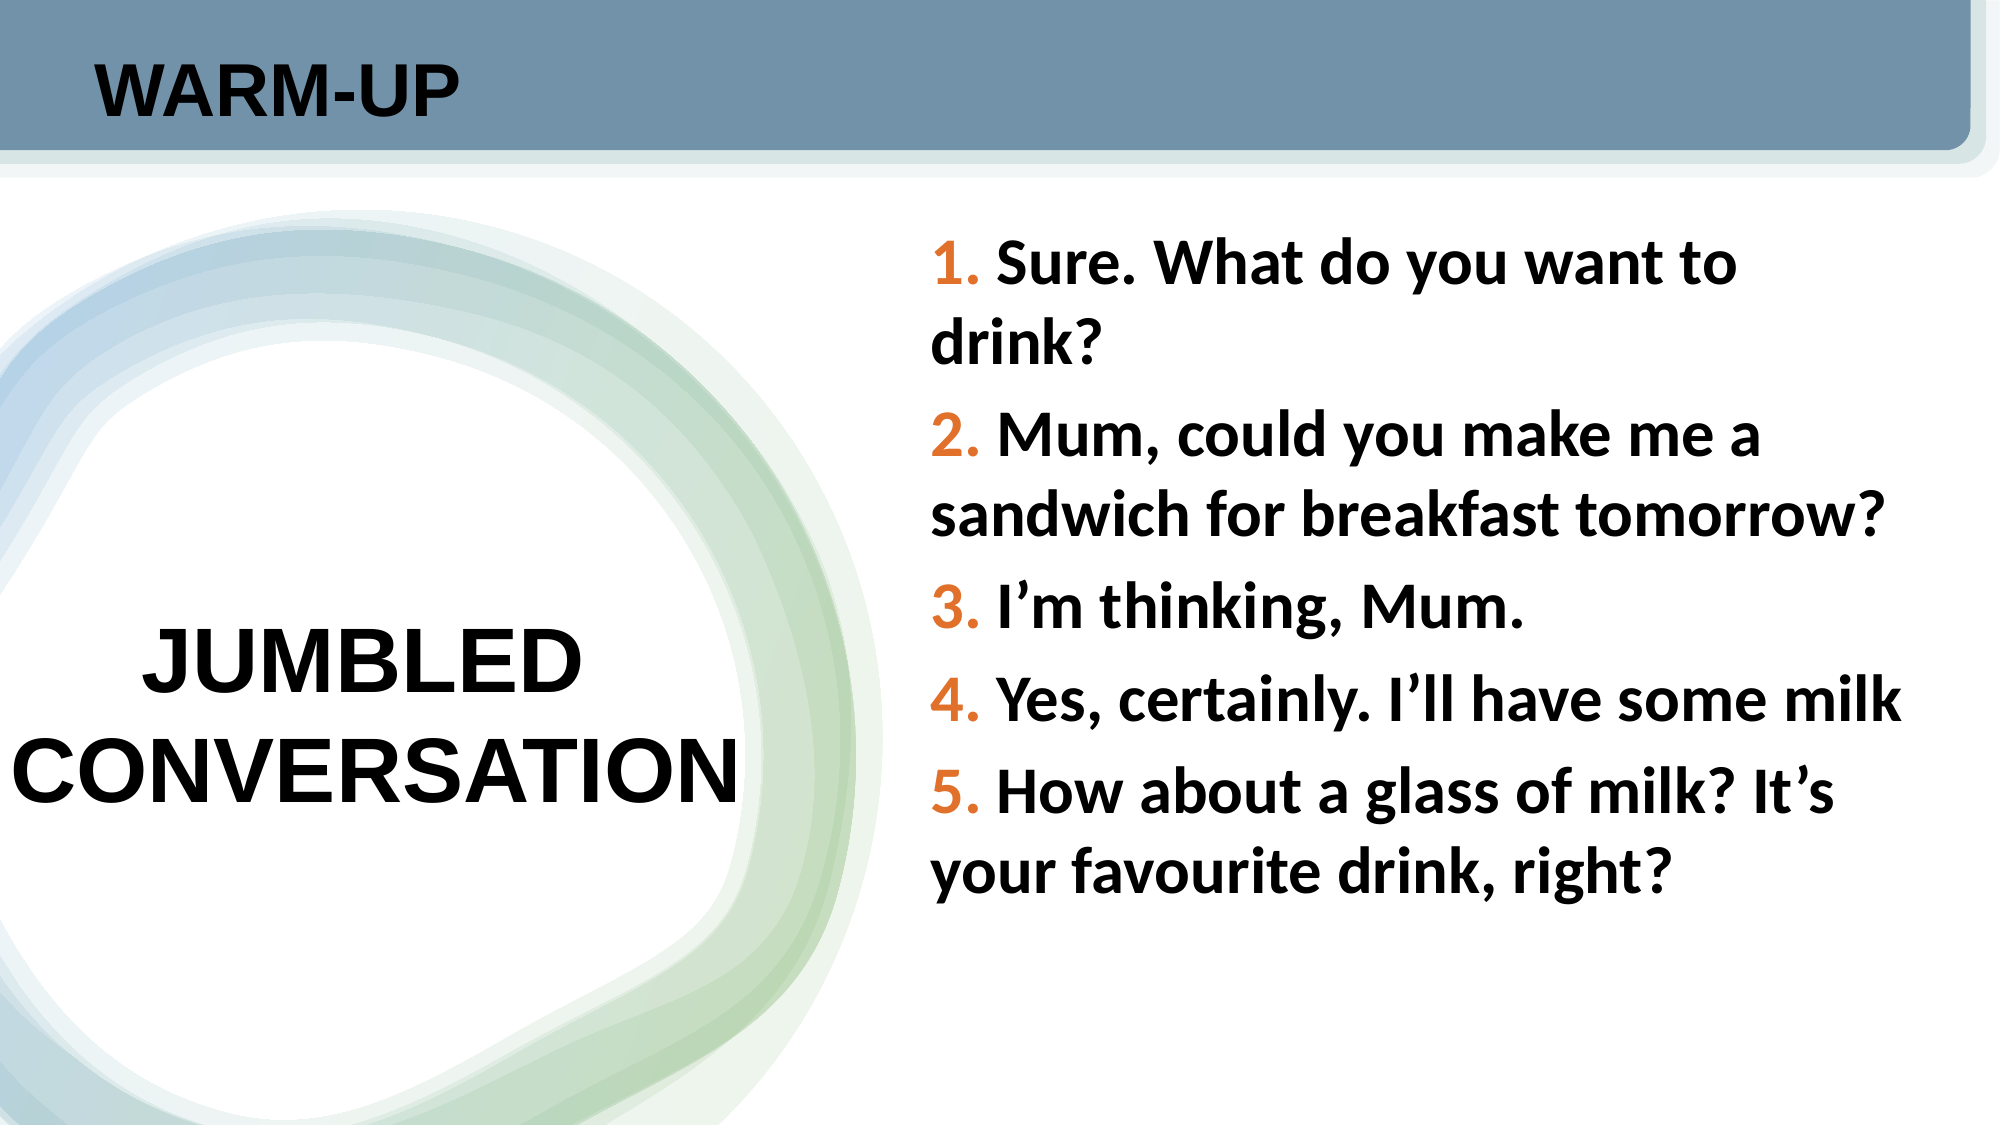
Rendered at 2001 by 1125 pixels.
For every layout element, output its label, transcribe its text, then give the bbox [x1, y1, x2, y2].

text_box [0, 0, 2000, 178]
text_box 1. Sure. What do you want to drink? 2. Mum, could you make me a sandwich for breakfast tomorrow? 3. I’m thinking, Mum. 4. Yes, certainly. I’ll have some milk 5. How about a glass of milk? It’s your favourite drink, right? [915, 210, 1943, 915]
text_box [0, 178, 2000, 1125]
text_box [0, 210, 883, 1125]
